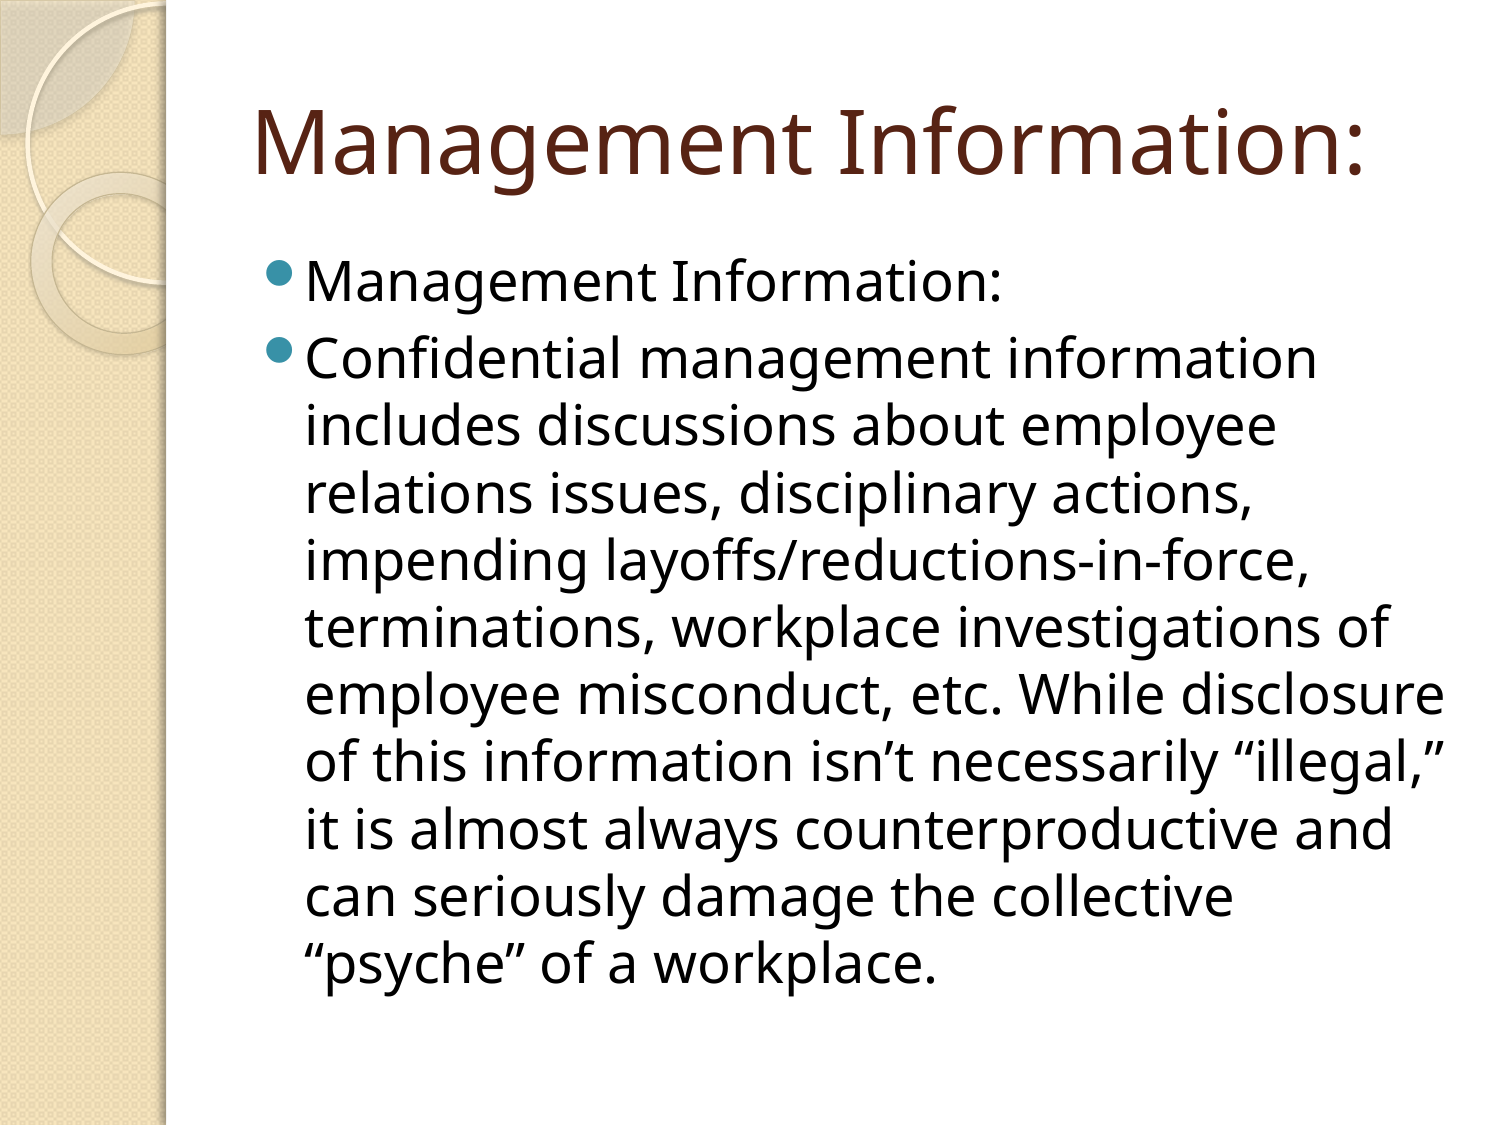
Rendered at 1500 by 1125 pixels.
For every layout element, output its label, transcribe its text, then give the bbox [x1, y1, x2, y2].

list Management Information: Confidential management information includes discussions about employee relations issues, disciplinary actions, impending layoffs/reductions-in-force, terminations, workplace investigations of employee misconduct, etc. While disclosure of this information isn’t necessarily “illegal,” it is almost always counterproductive and can seriously damage the collective “psyche” of a workplace. [235, 237, 1466, 1025]
title Management Information: [235, 45, 1466, 233]
